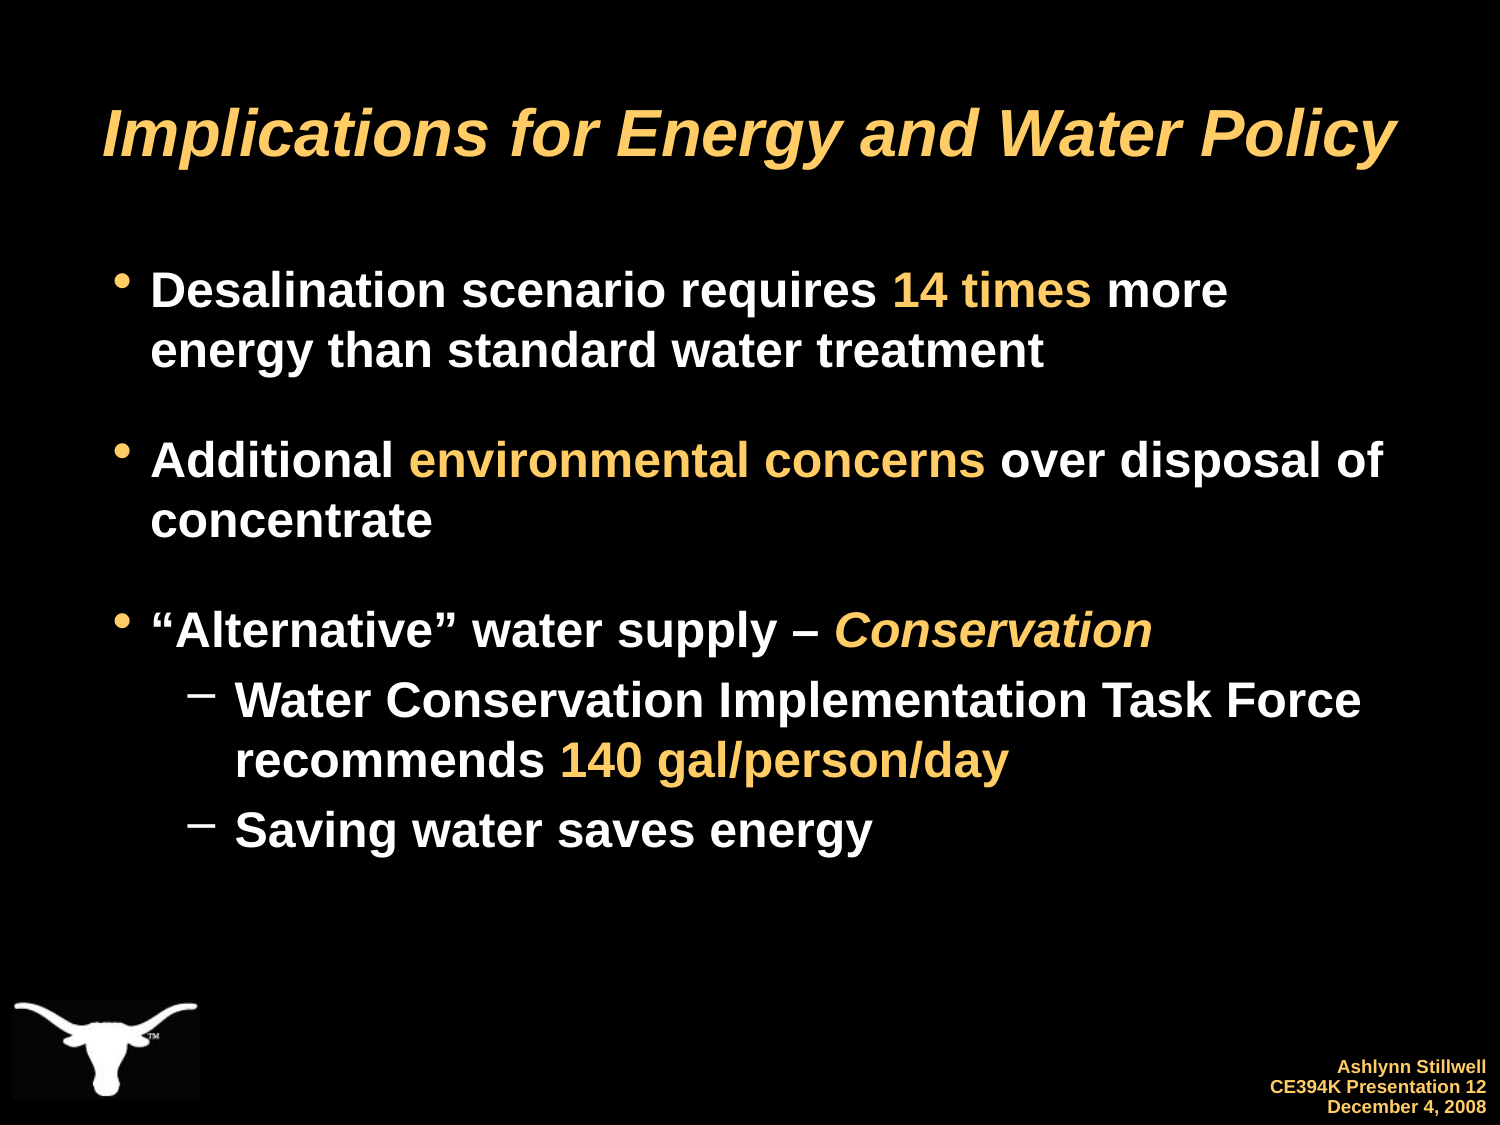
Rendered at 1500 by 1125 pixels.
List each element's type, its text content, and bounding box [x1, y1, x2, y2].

picture [12, 1000, 200, 1100]
title Implications for Energy and Water Policy [0, 89, 1500, 191]
list Desalination scenario requires 14 times more energy than standard water treatment Additional environmental concerns over disposal of concentrate “Alternative” water supply – Conservation Water Conservation Implementation Task Force recommends 140 gal/person/day Saving water saves energy [112, 257, 1388, 985]
